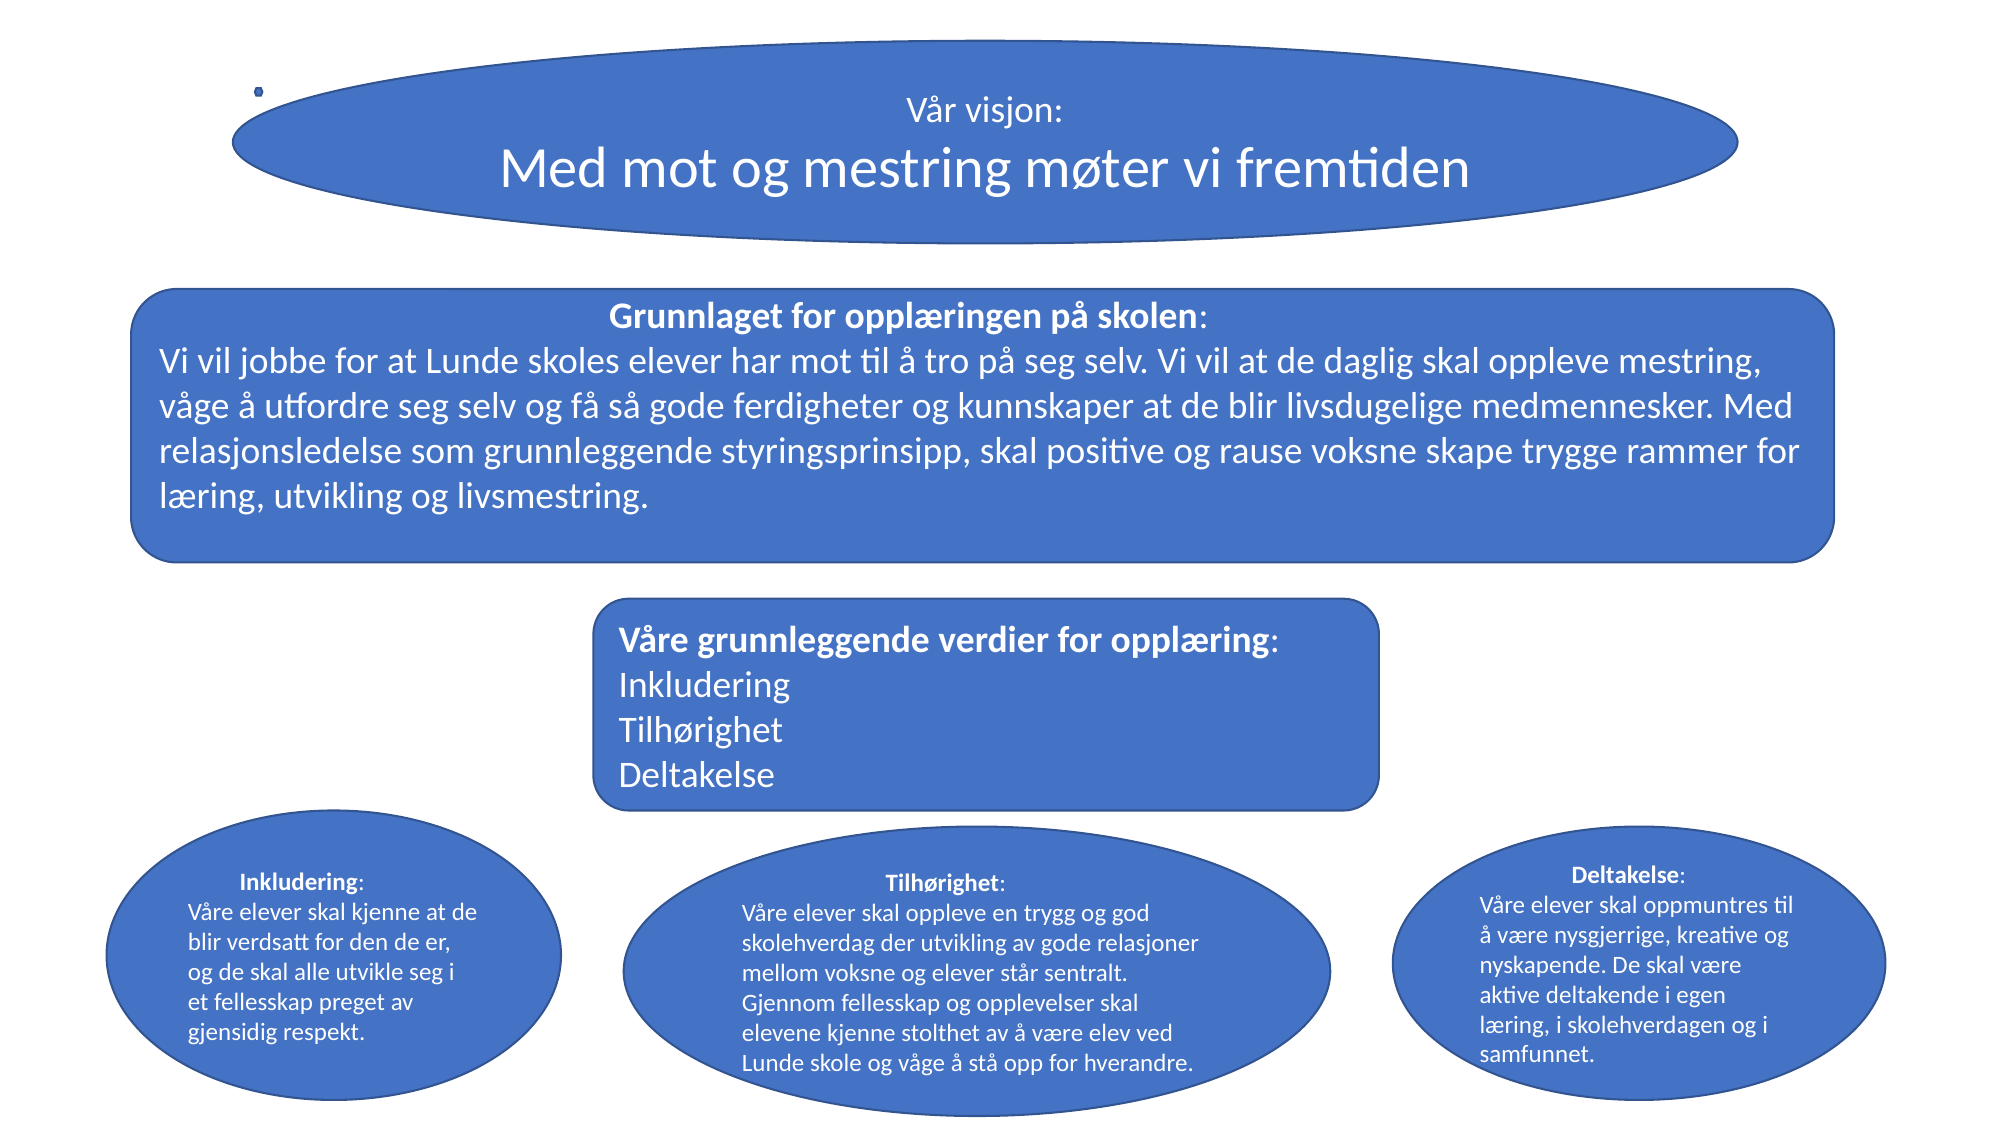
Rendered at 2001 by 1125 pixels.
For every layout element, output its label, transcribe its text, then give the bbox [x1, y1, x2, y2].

text_box [253, 87, 264, 97]
text_box Vår visjon: Med mot og mestring møter vi fremtiden [231, 39, 1739, 245]
text_box D Deltakelse: Våre elever skal oppmuntres til å være nysgjerrige, kreative og nyskapende. De skal være aktive deltakende i egen læring, i skolehverdagen og i samfunnet. [1391, 825, 1887, 1101]
text_box Tilhørighet: Våre elever skal oppleve en trygg og god skolehverdag der utvikling av gode relasjoner mellom voksne og elever står sentralt. Gjennom fellesskap og opplevelser skal elevene kjenne stolthet av å være elev ved Lunde skole og våge å stå opp for hverandre. [622, 825, 1332, 1118]
text_box Våre grunnleggende verdier for opplæring: Inkludering Tilhørighet Deltakelse [592, 597, 1380, 812]
text_box Inkludering: Våre elever skal kjenne at de blir verdsatt for den de er, og de skal alle utvikle seg i et fellesskap preget av gjensidig respekt. [105, 809, 563, 1101]
text_box Grunnlaget for opplæringen på skolen: Vi vil jobbe for at Lunde skoles elever har mot til å tro på seg selv. Vi vil at de daglig skal oppleve mestring, våge å utfordre seg selv og få så gode ferdigheter og kunnskaper at de blir livsdugelige medmennesker. Med relasjonsledelse som grunnleggende styringsprinsipp, skal positive og rause voksne skape trygge rammer for læring, utvikling og livsmestring. [130, 287, 1836, 564]
